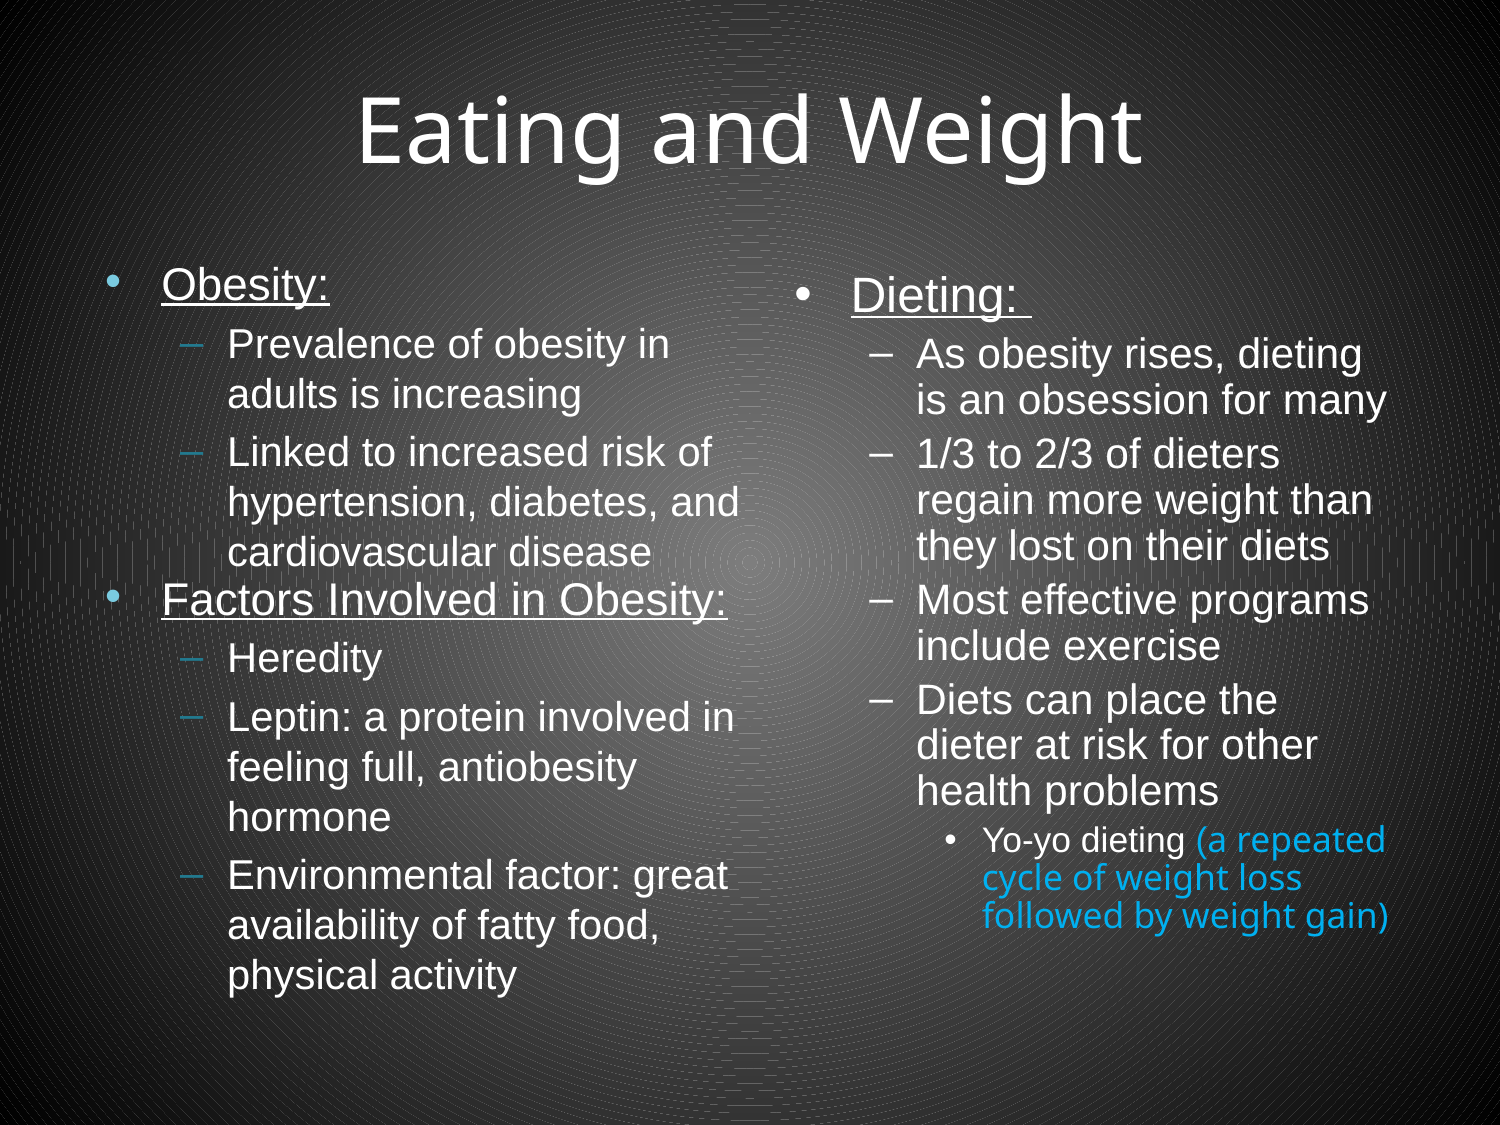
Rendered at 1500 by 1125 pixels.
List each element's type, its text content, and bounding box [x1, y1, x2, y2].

title Eating and Weight [90, 17, 1410, 237]
list Obesity: Prevalence of obesity in adults is increasing Linked to increased risk of hypertension, diabetes, and cardiovascular disease Factors Involved in Obesity: Heredity Leptin: a protein involved in feeling full, antiobesity hormone Environmental factor: great availability of fatty food, physical activity [90, 262, 763, 1050]
list Dieting: As obesity rises, dieting is an obsession for many 1/3 to 2/3 of dieters regain more weight than they lost on their diets Most effective programs include exercise Diets can place the dieter at risk for other health problems Yo-yo dieting (a repeated cycle of weight loss followed by weight gain) [779, 262, 1410, 975]
